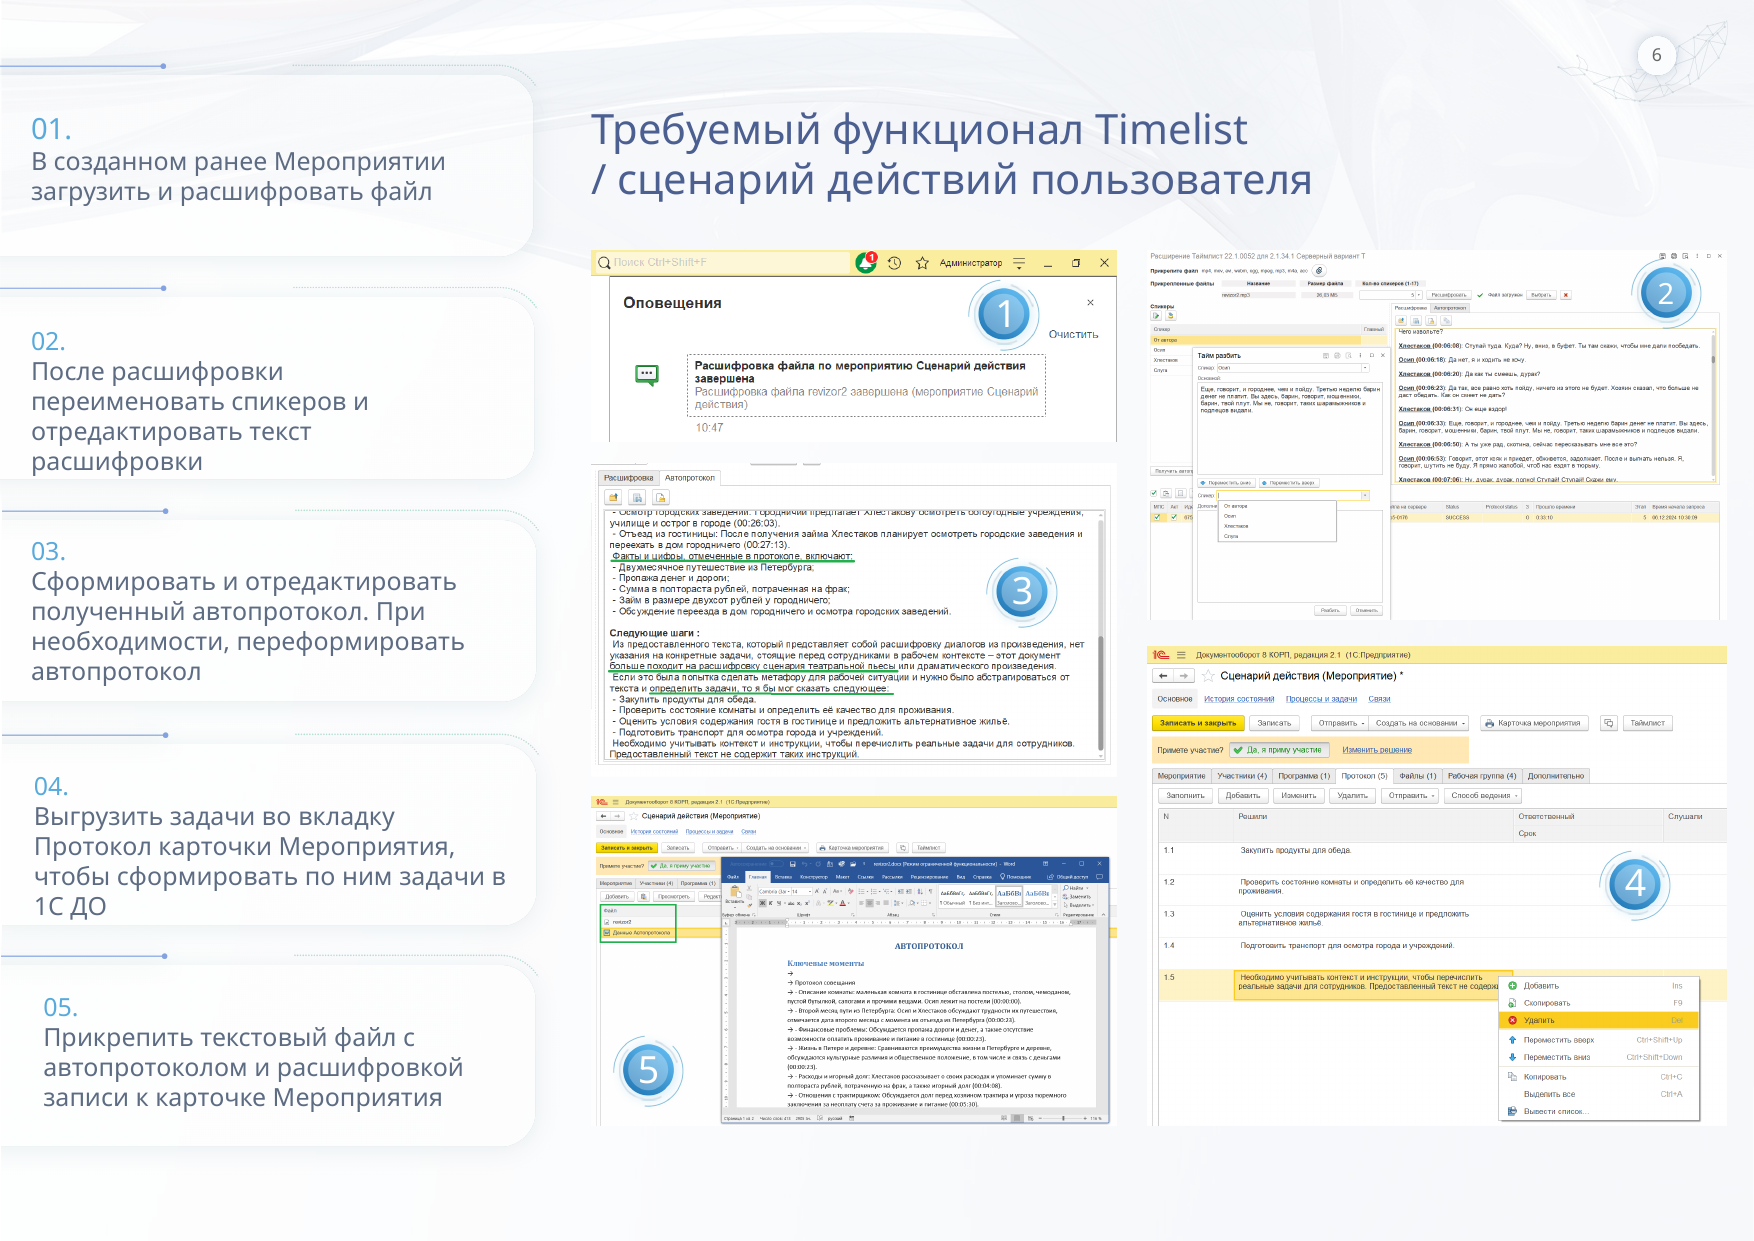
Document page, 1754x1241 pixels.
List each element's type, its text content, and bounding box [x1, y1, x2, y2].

picture [0, 0, 1754, 1241]
title Требуемый функционал Timelist / сценарий действий пользователя [591, 102, 1754, 231]
